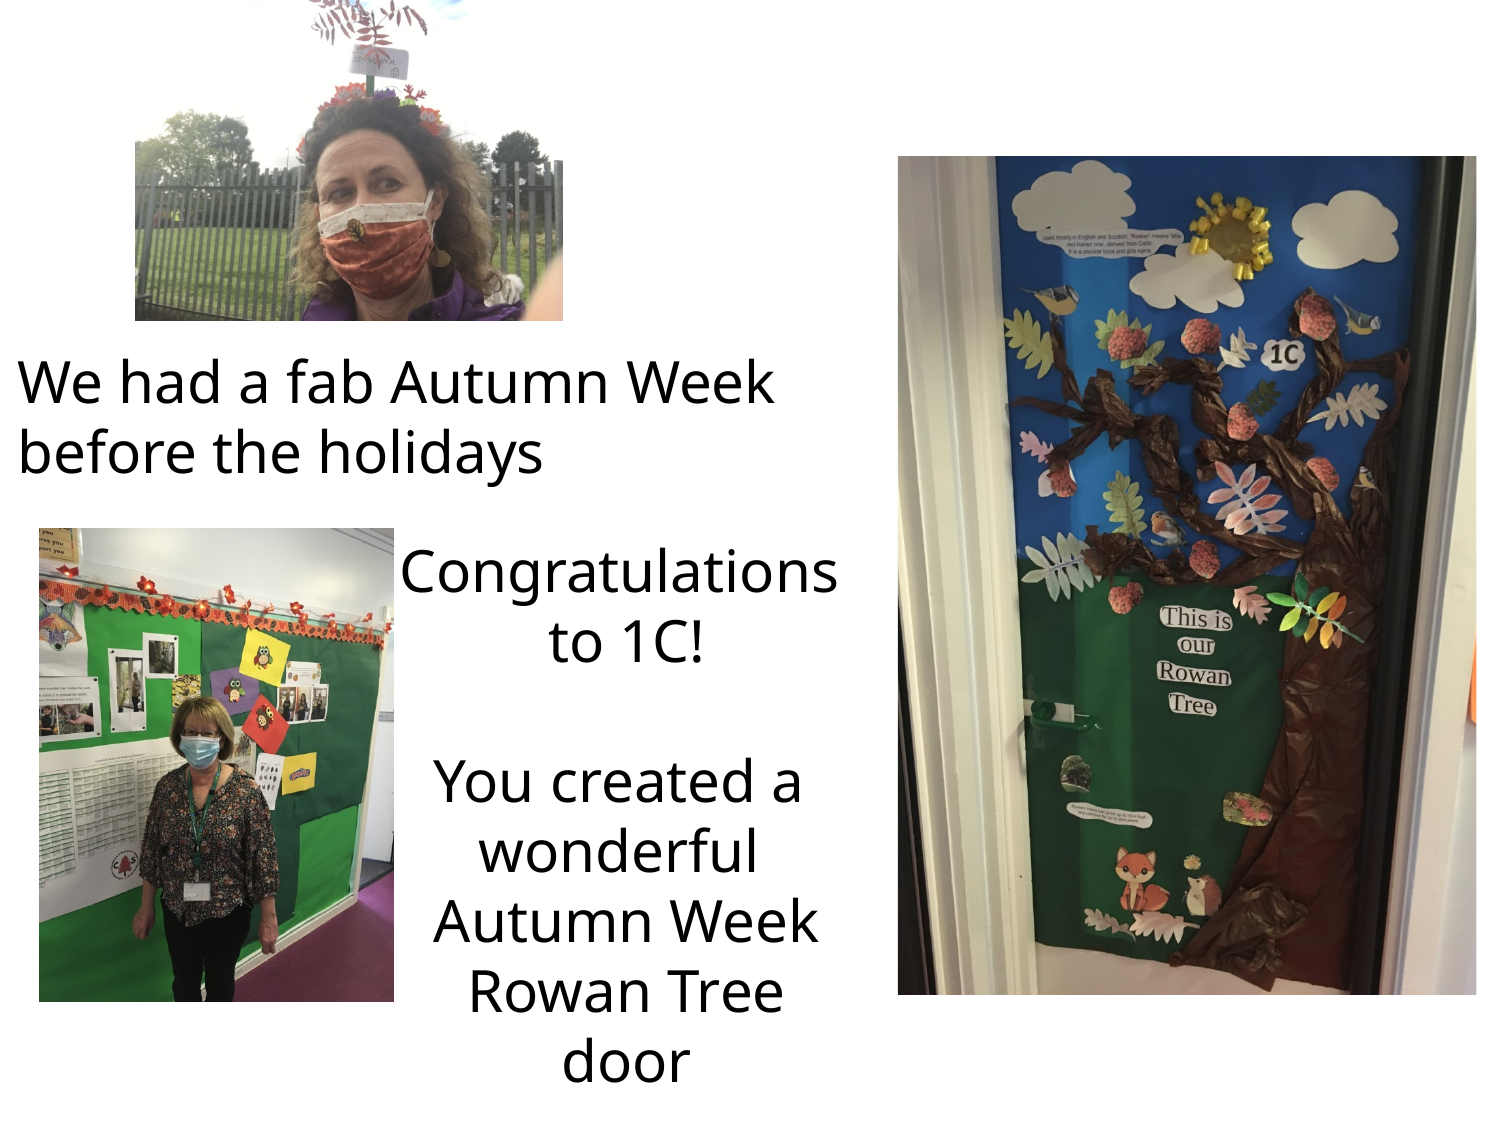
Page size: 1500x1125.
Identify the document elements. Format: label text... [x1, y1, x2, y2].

picture [135, 0, 564, 321]
picture [897, 155, 1477, 996]
text_box We had a fab Autumn Week before the holidays [2, 338, 864, 493]
picture [38, 528, 394, 1002]
text_box Congratulations to 1C! You created a wonderful Autumn Week Rowan Tree door [384, 527, 869, 1102]
